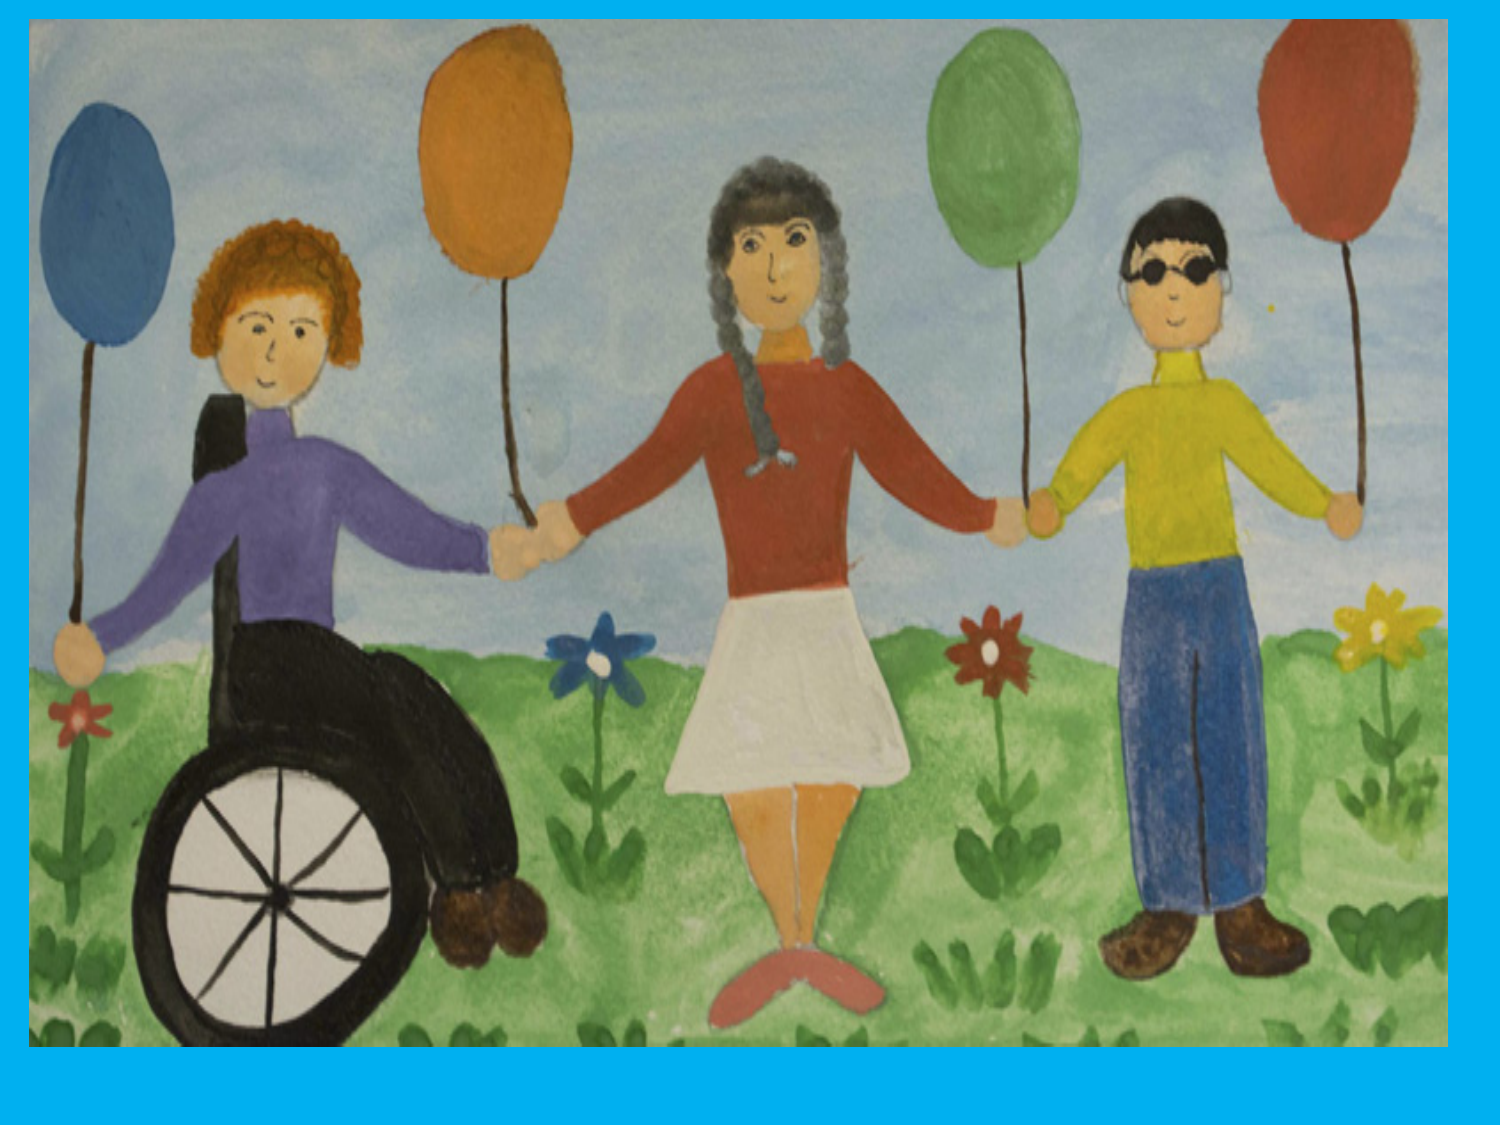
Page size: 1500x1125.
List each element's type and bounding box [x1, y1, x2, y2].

list [29, 18, 1448, 1047]
